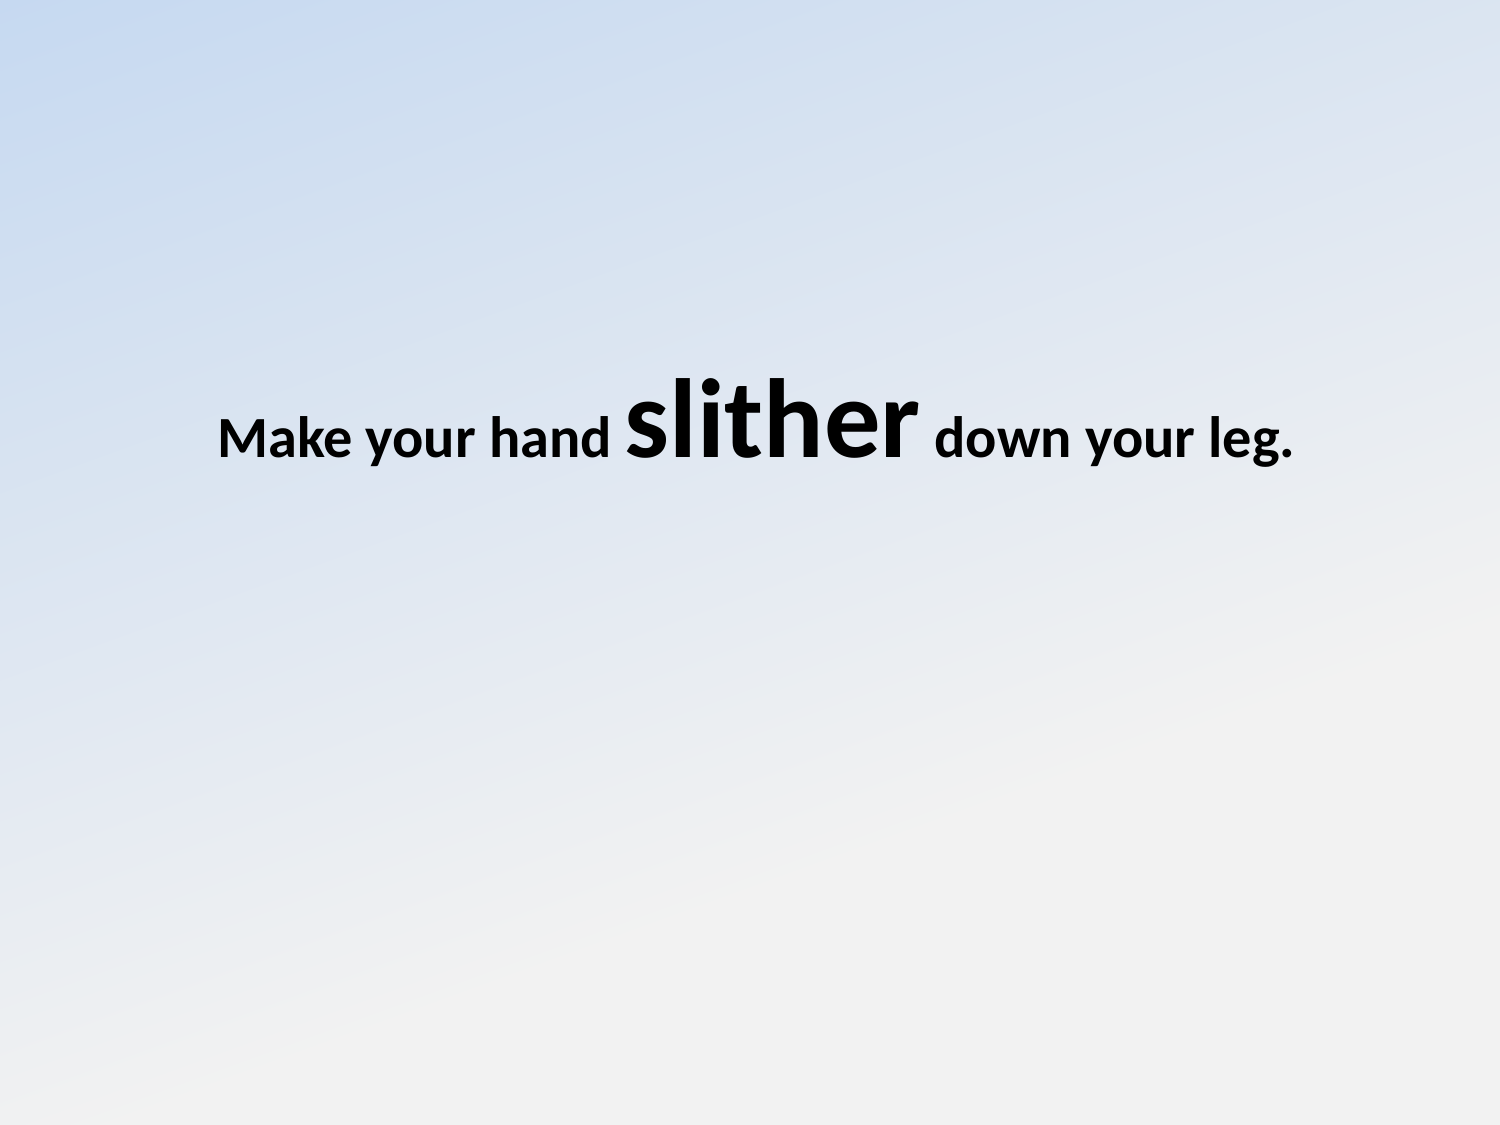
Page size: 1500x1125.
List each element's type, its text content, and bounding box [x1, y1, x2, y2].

text_box Make your hand slither down your leg. [62, 337, 1450, 488]
